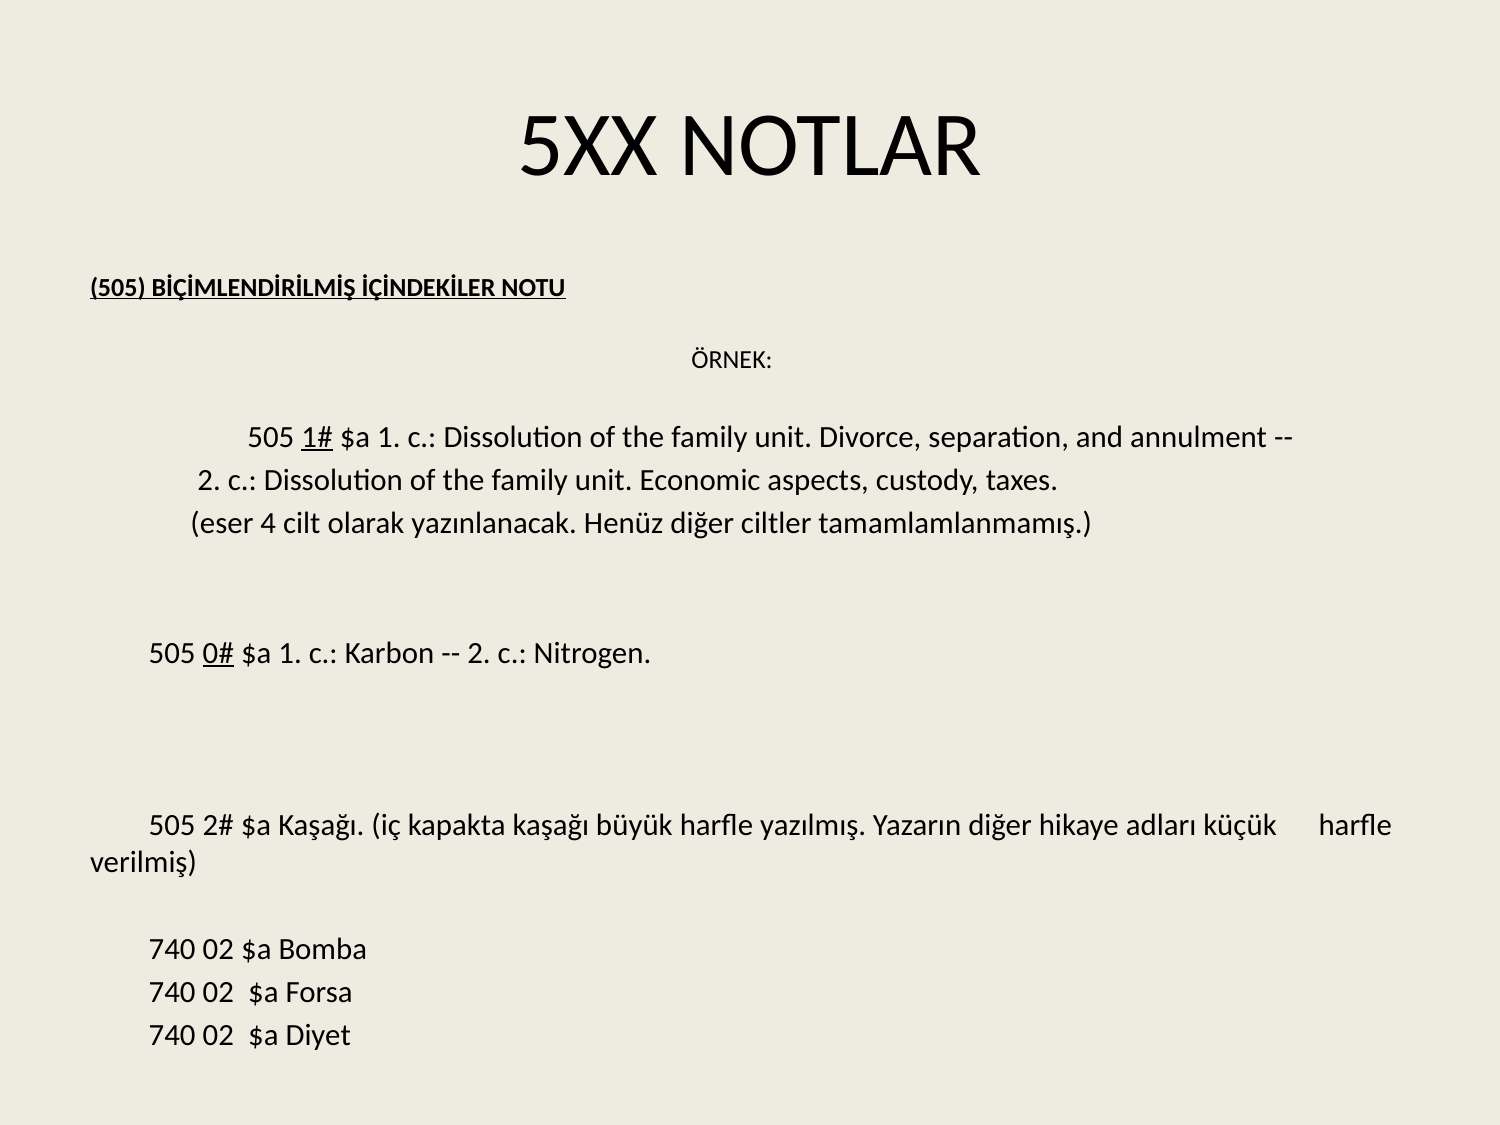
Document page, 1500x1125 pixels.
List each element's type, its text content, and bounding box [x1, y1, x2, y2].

title 5XX NOTLAR [75, 45, 1425, 233]
list (505) BİÇİMLENDİRİLMİŞ İÇİNDEKİLER NOTU ÖRNEK: 505 1# $a 1. c.: Dissolution of the family unit. Divorce, separation, and annulment -- 2. c.: Dissolution of the family unit. Economic aspects, custody, taxes. (eser 4 cilt olarak yazınlanacak. Henüz diğer ciltler tamamlamlanmamış.) 505 0# $a 1. c.: Karbon -- 2. c.: Nitrogen. 505 2# $a Kaşağı. (iç kapakta kaşağı büyük harfle yazılmış. Yazarın diğer hikaye adları küçük harfle verilmiş) 740 02 $a Bomba 740 02 $a Forsa 740 02 $a Diyet [75, 262, 1425, 1075]
